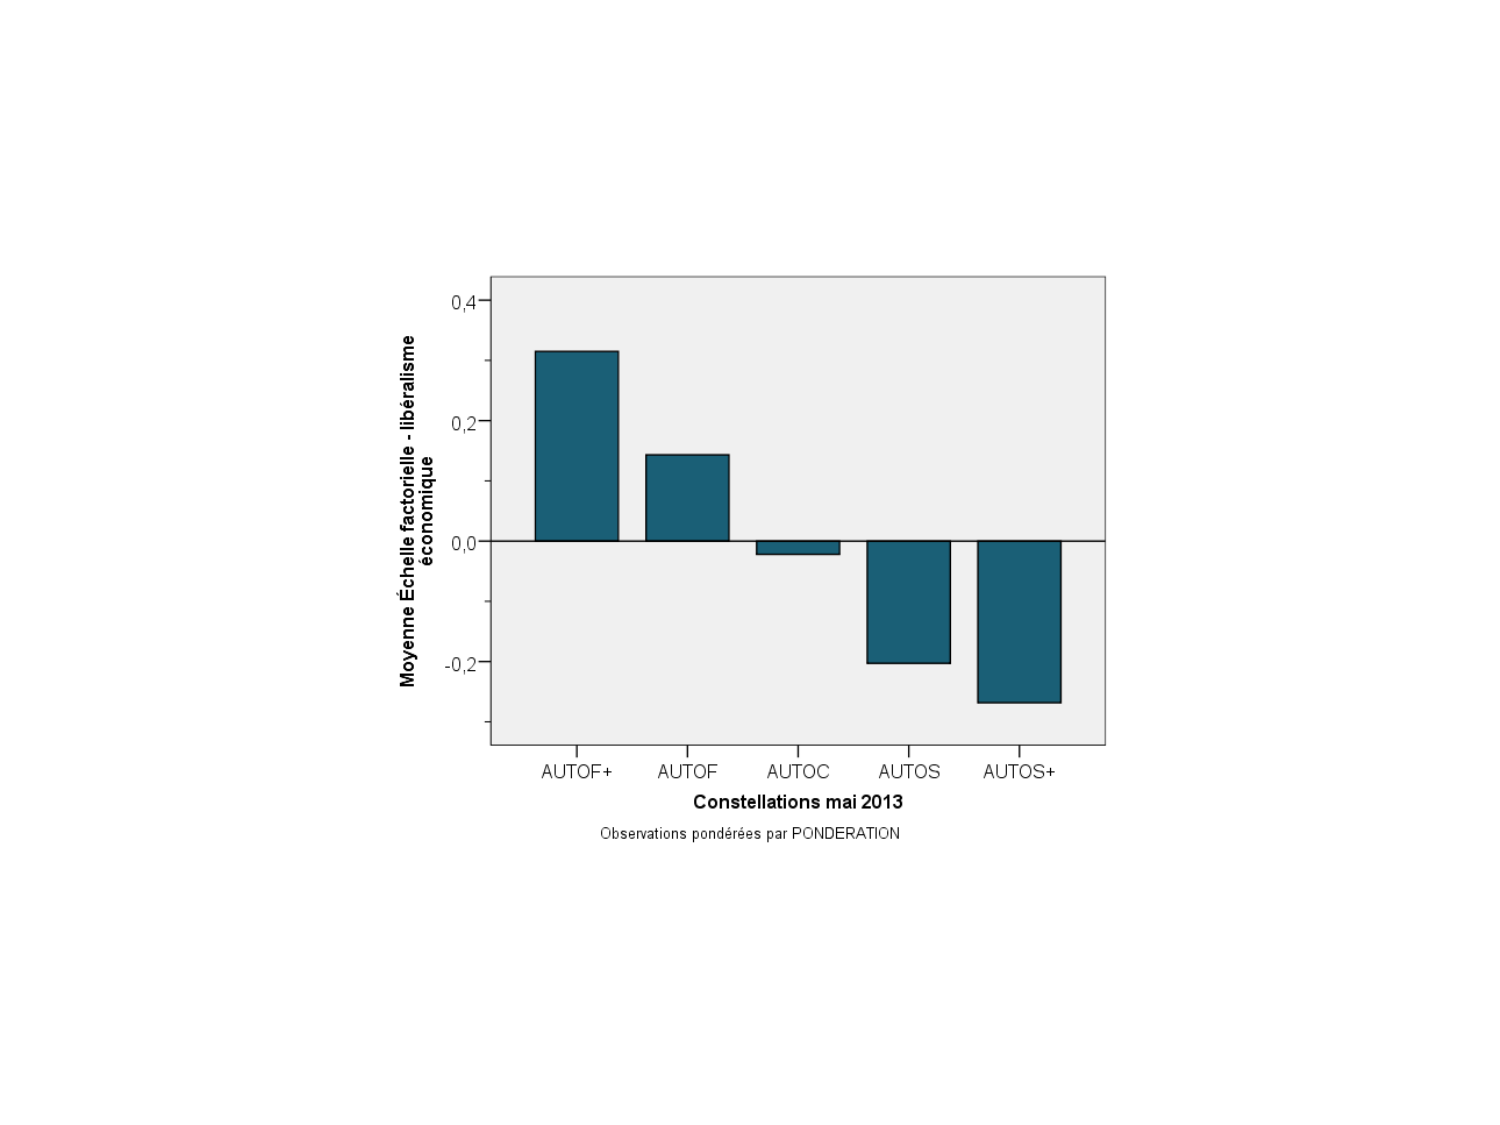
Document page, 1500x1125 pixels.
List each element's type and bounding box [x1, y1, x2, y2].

picture [386, 271, 1114, 854]
